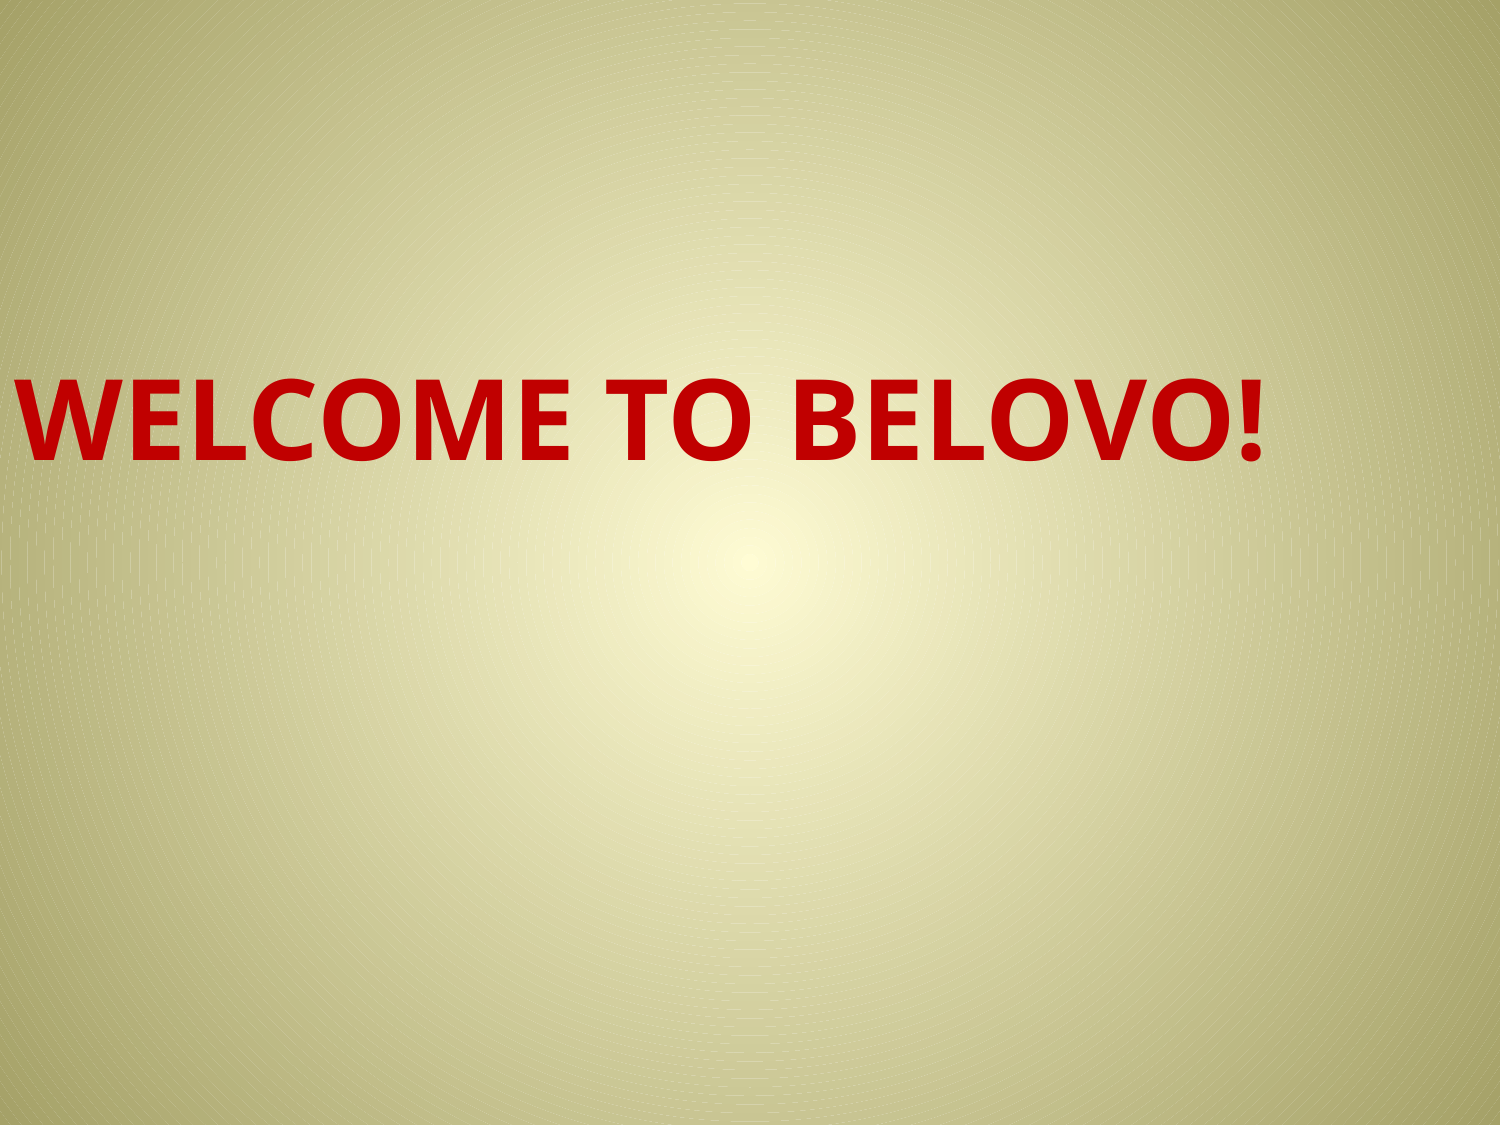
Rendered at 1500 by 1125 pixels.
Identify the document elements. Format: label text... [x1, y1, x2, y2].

text_box WELCOME TO BELOVO! [0, 70, 1500, 490]
